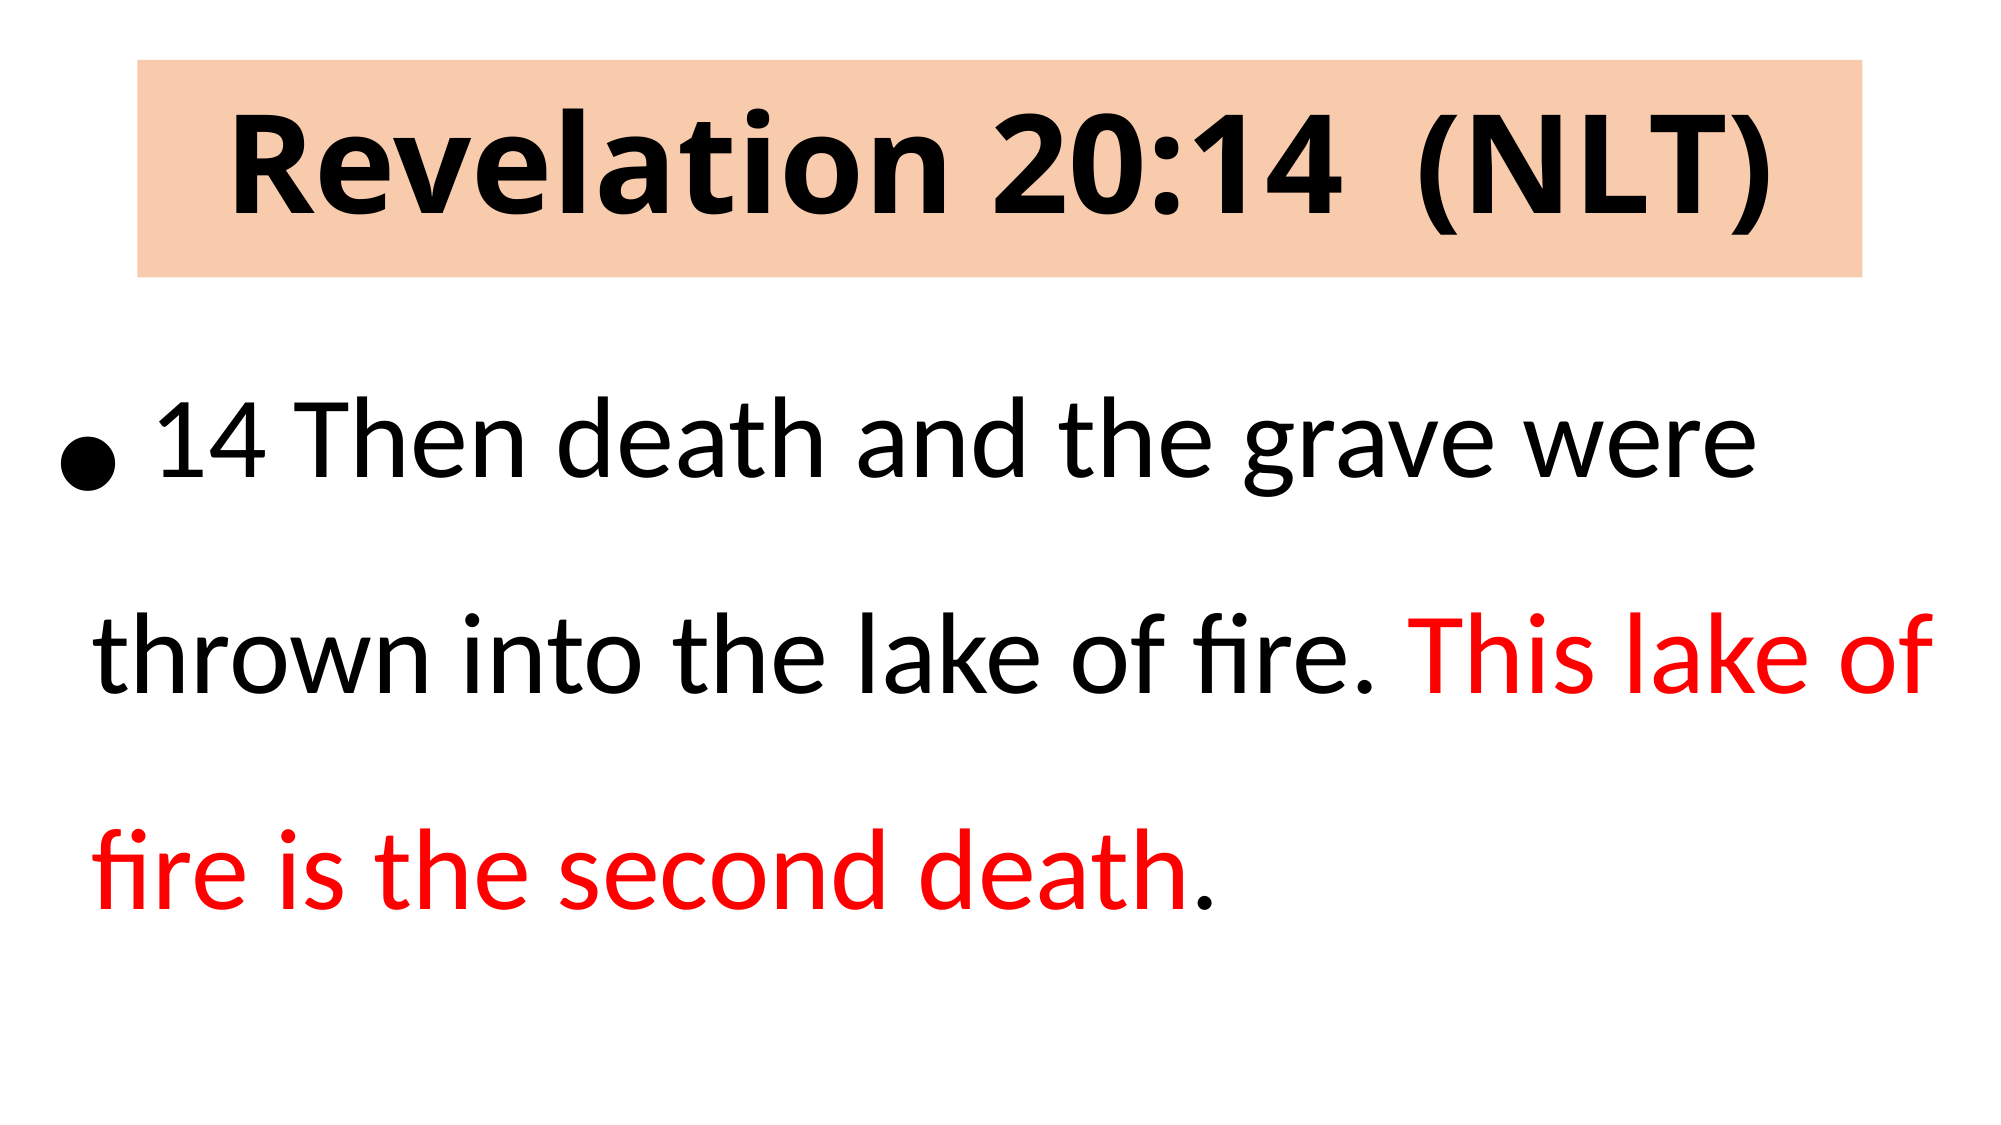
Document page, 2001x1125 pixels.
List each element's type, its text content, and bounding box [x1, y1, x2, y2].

title Revelation 20:14 (NLT) [137, 59, 1863, 278]
list 14 Then death and the grave were thrown into the lake of fire. This lake of fire is the second death. [38, 357, 1962, 1072]
